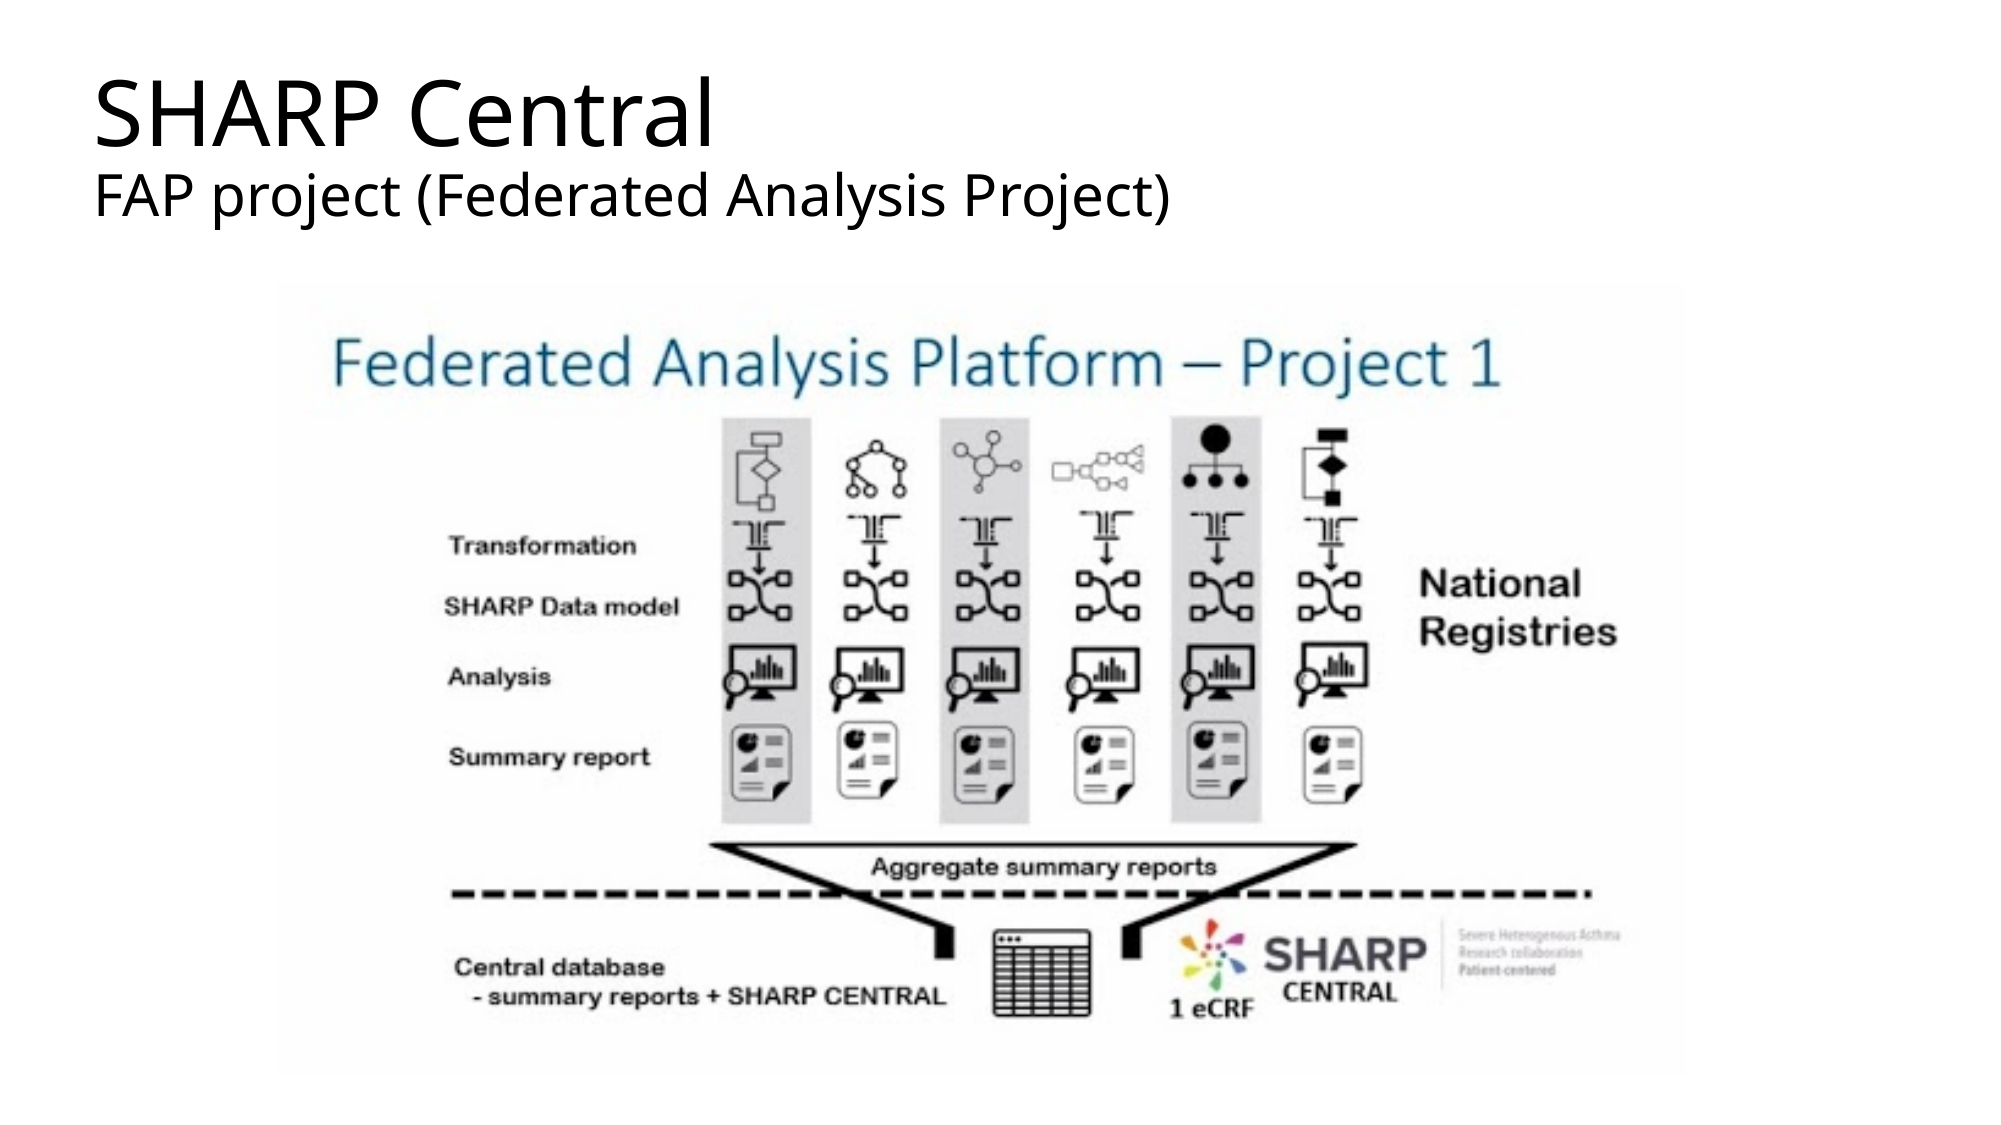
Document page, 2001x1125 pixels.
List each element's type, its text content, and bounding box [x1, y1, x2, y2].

text_box SHARP Central FAP project (Federated Analysis Project) [79, 59, 1805, 278]
picture [276, 282, 1686, 1076]
